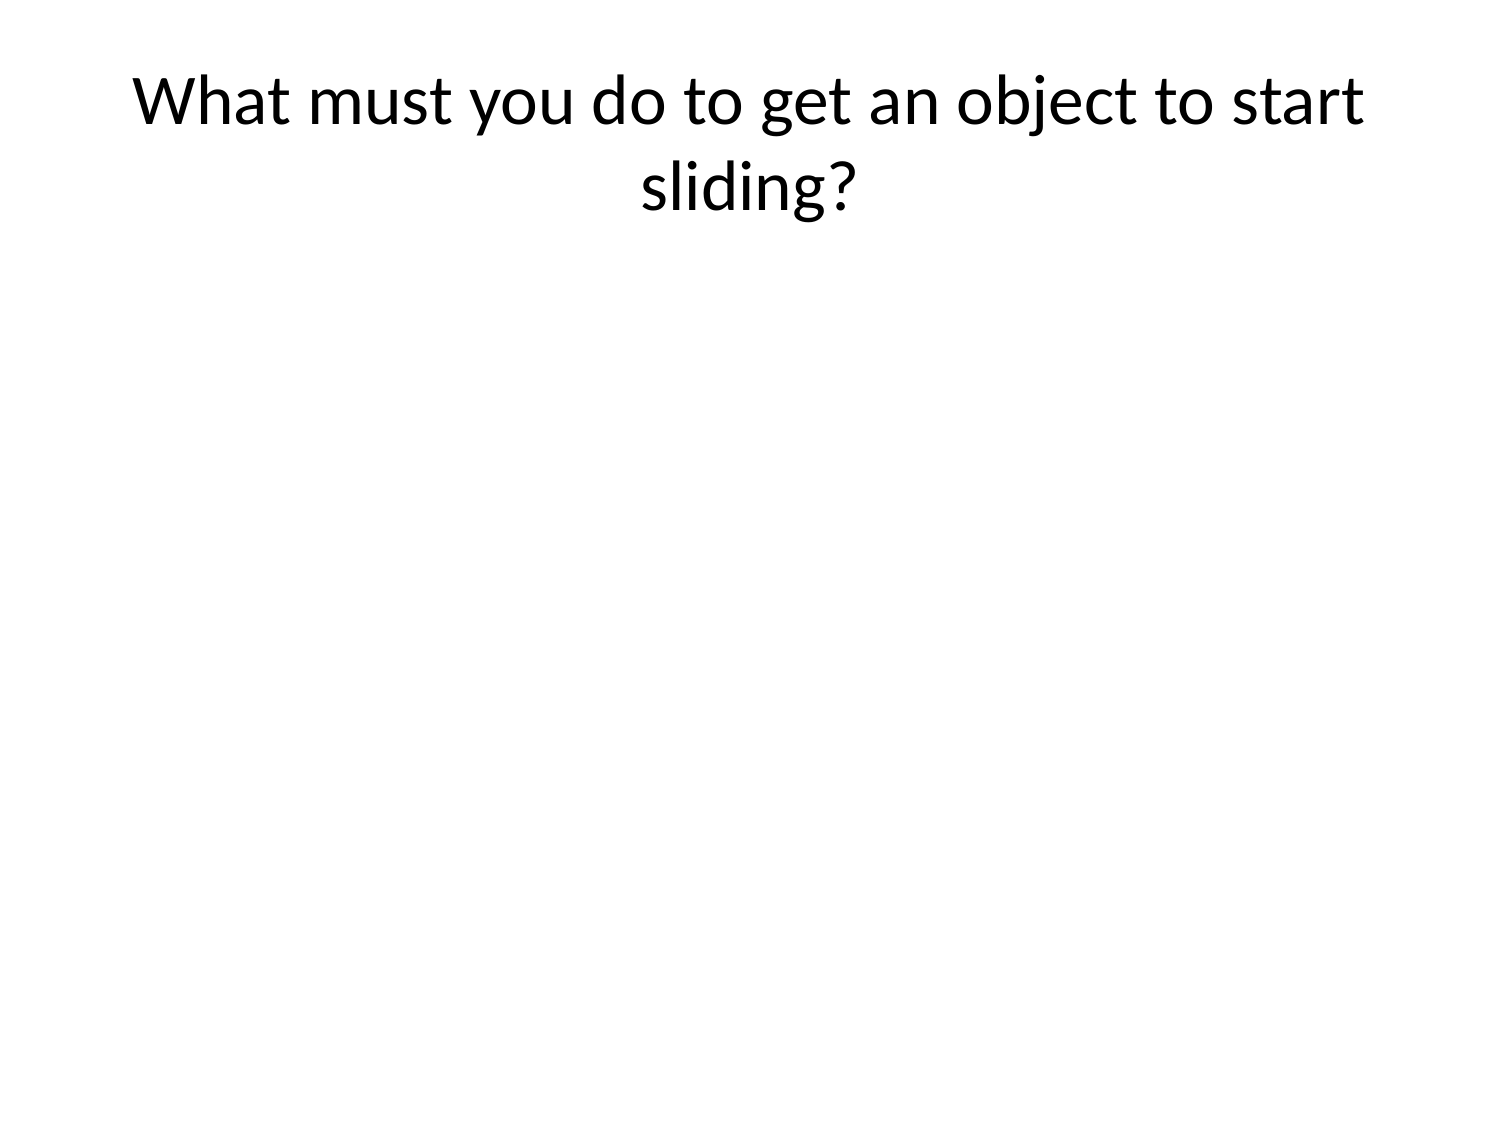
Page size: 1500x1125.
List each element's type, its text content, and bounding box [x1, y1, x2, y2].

title What must you do to get an object to start sliding? [75, 45, 1425, 233]
